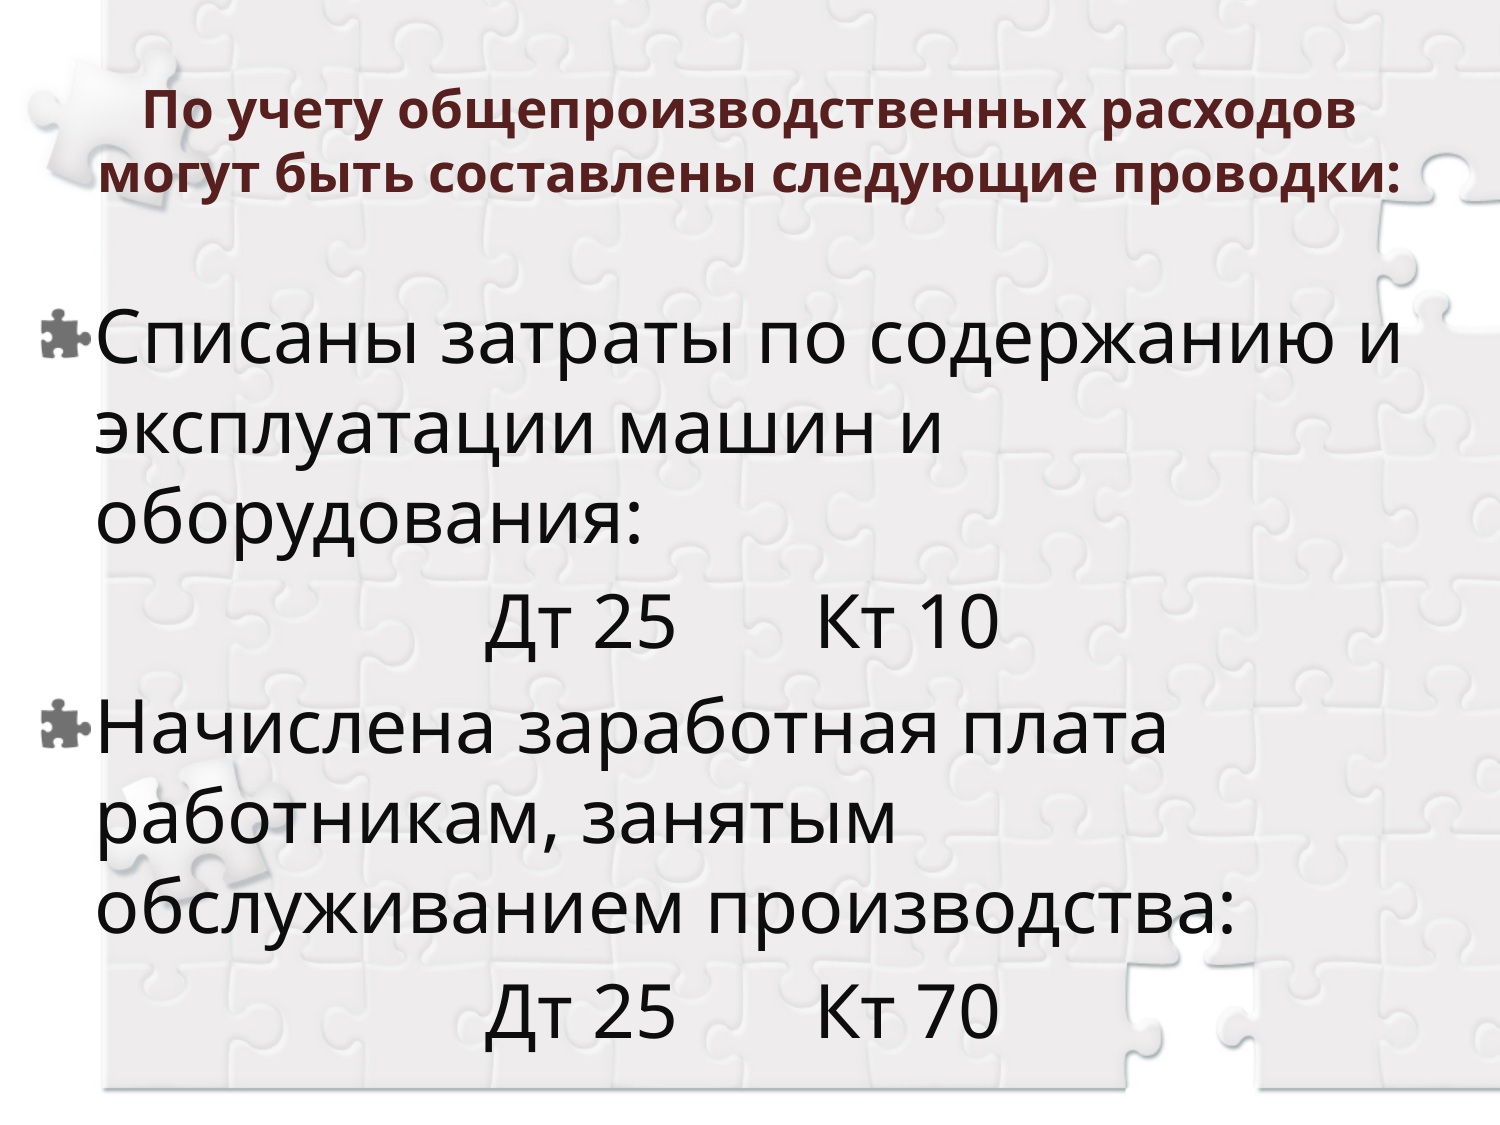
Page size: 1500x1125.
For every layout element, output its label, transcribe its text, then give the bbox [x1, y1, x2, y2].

title По учету общепроизводственных расходов могут быть составлены следующие проводки: [75, 45, 1425, 233]
list Списаны затраты по содержанию и эксплуатации машин и оборудования: Дт 25 Кт 10 Начислена заработная плата работникам, занятым обслуживанием производства: Дт 25 Кт 70 [23, 281, 1465, 1102]
picture [0, 0, 1500, 1125]
